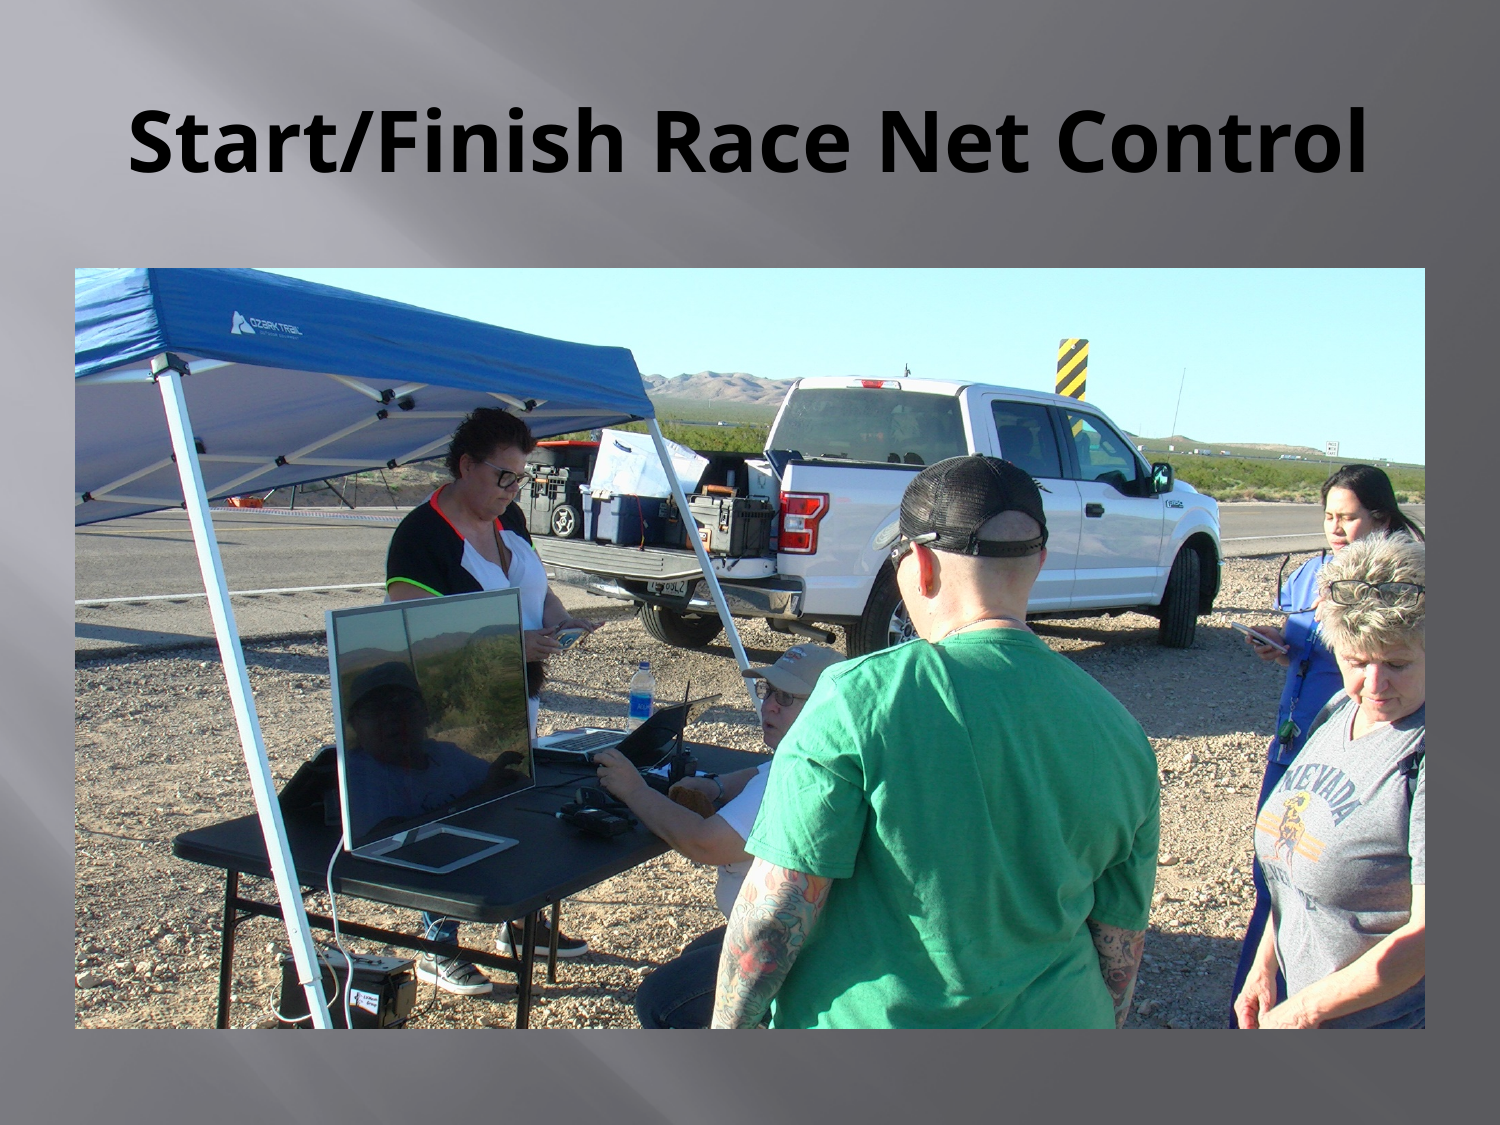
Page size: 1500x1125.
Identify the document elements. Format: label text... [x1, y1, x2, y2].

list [74, 268, 1426, 1029]
title Start/Finish Race Net Control [75, 45, 1425, 233]
